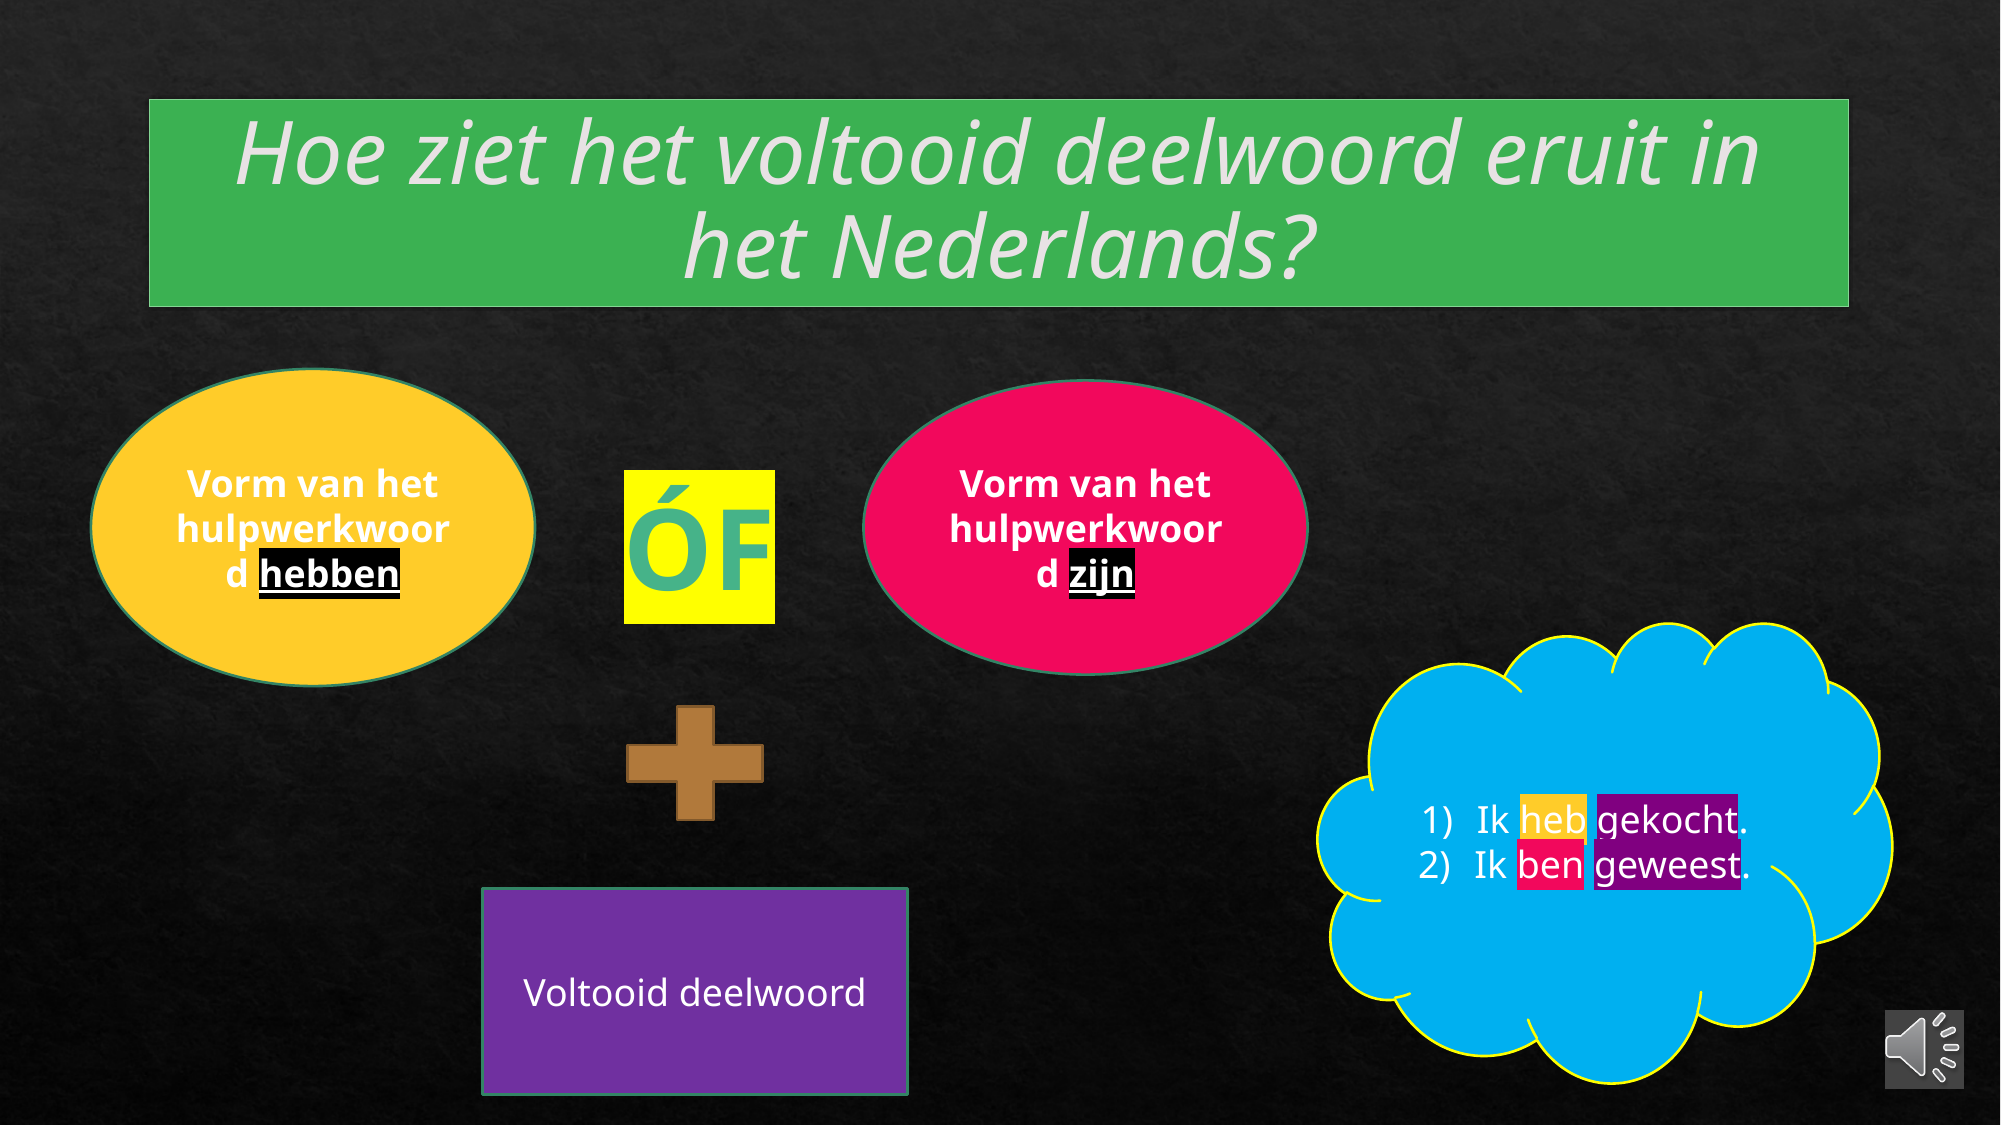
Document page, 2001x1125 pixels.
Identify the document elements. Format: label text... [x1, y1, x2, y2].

text_box [626, 705, 764, 821]
text_box ÓF [608, 470, 790, 621]
title Hoe ziet het voltooid deelwoord eruit in het Nederlands? [149, 99, 1849, 307]
text_box Vorm van het hulpwerkwoord hebben [89, 367, 537, 688]
text_box Vorm van het hulpwerkwoord zijn [862, 379, 1309, 676]
text_box Ik heb gekocht. Ik ben geweest. [1316, 622, 1894, 1085]
text_box Voltooid deelwoord [481, 887, 909, 1096]
picture [1884, 1009, 1965, 1090]
